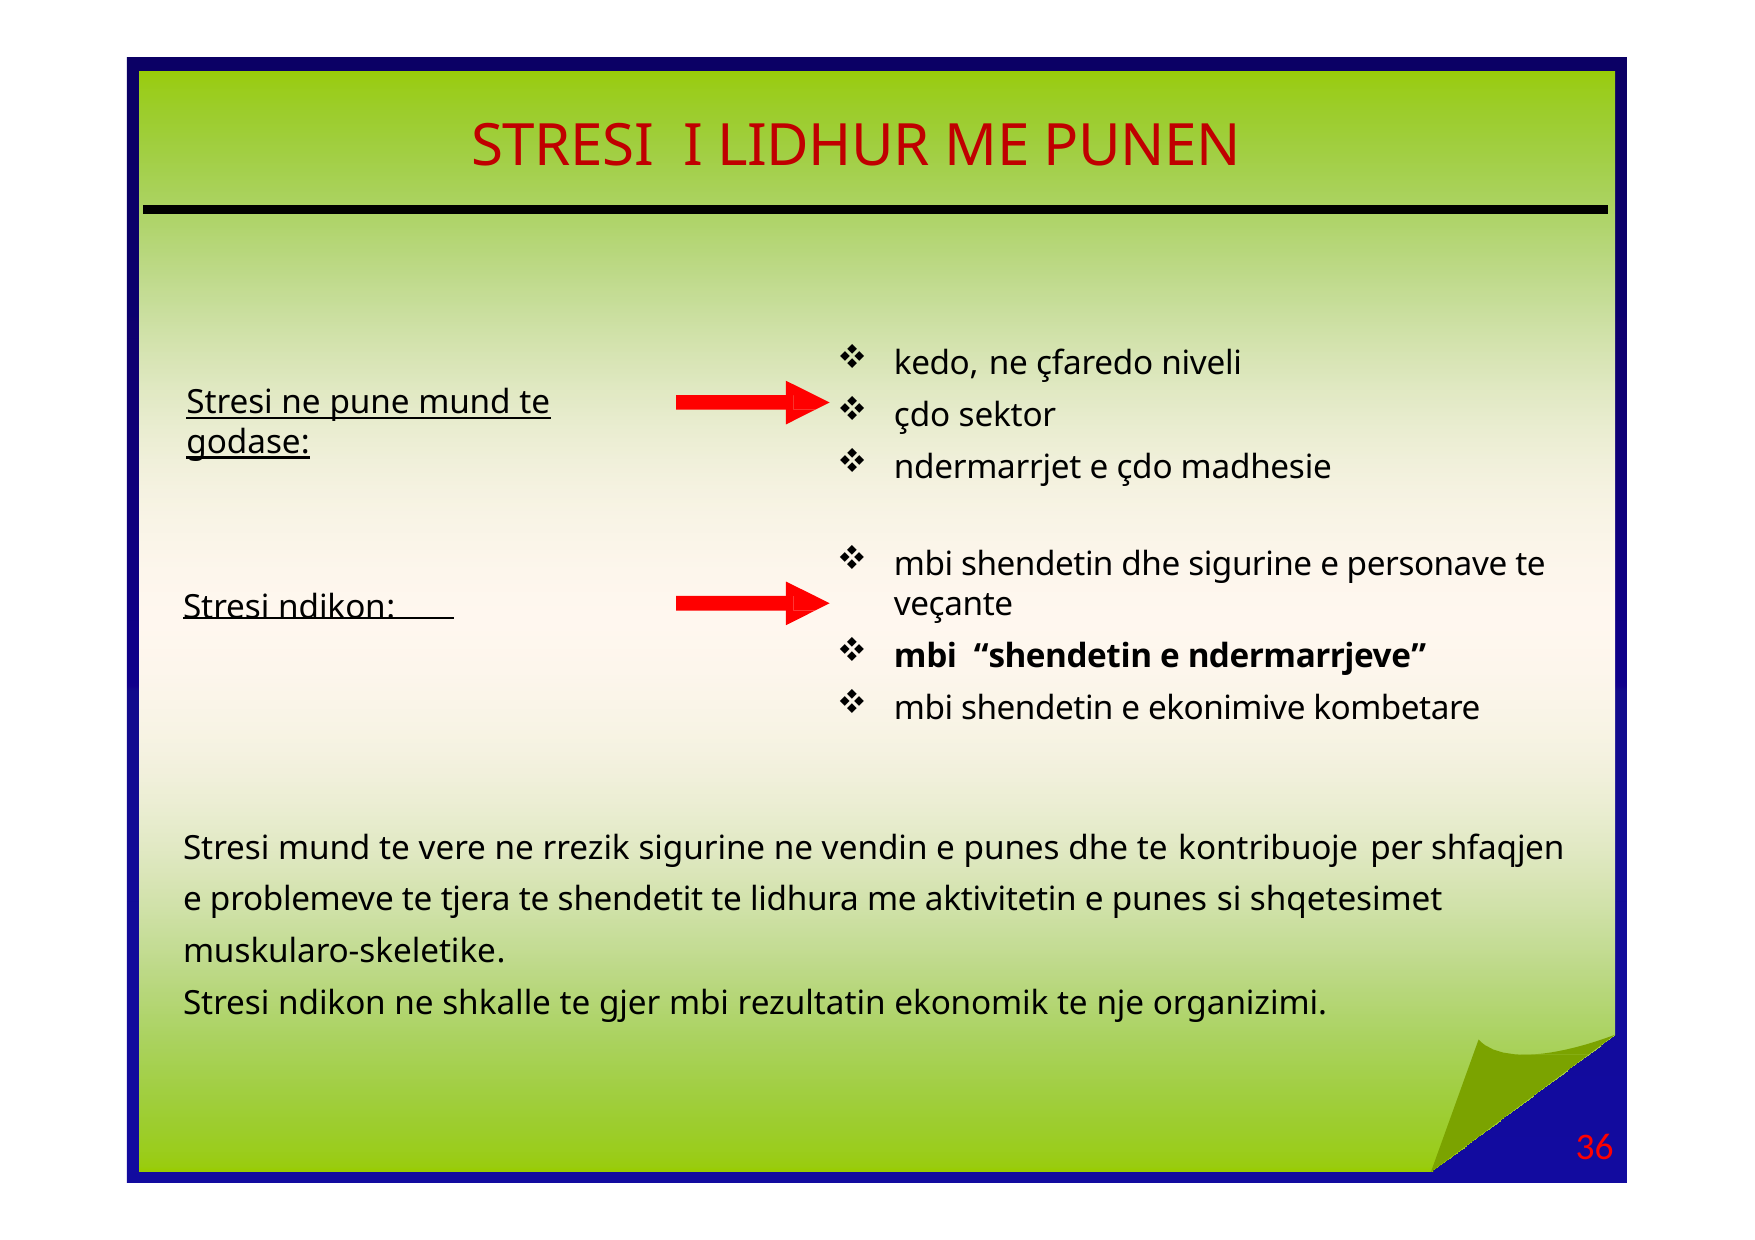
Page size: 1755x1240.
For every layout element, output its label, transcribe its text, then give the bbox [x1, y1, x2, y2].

text_box mbi shendetin dhe sigurine e personave te veçante mbi “shendetin e ndermarrjeve” mbi shendetin e ekonimive kombetare [835, 542, 1585, 726]
picture [126, 57, 1627, 1183]
text_box Stresi ndikon: [181, 585, 457, 626]
text_box Stresi ne pune mund te godase: [184, 380, 668, 461]
text_box [676, 380, 830, 425]
text_box kedo, ne çfaredo niveli çdo sektor ndermarrjet e çdo madhesie [835, 341, 1515, 485]
text_box [676, 581, 830, 626]
text_box Stresi mund te vere ne rrezik sigurine ne vendin e punes dhe te kontribuoje per shfaqjen e problemeve te tjera te shendetit te lidhura me aktivitetin e punes si shqetesimet muskularo-skeletike. Stresi ndikon ne shkalle te gjer mbi rezultatin ekonomik te nje organizimi. [181, 813, 1573, 1022]
slide_number 36 [1210, 1121, 1614, 1167]
title STRESI I LIDHUR ME PUNEN [320, 106, 1434, 314]
